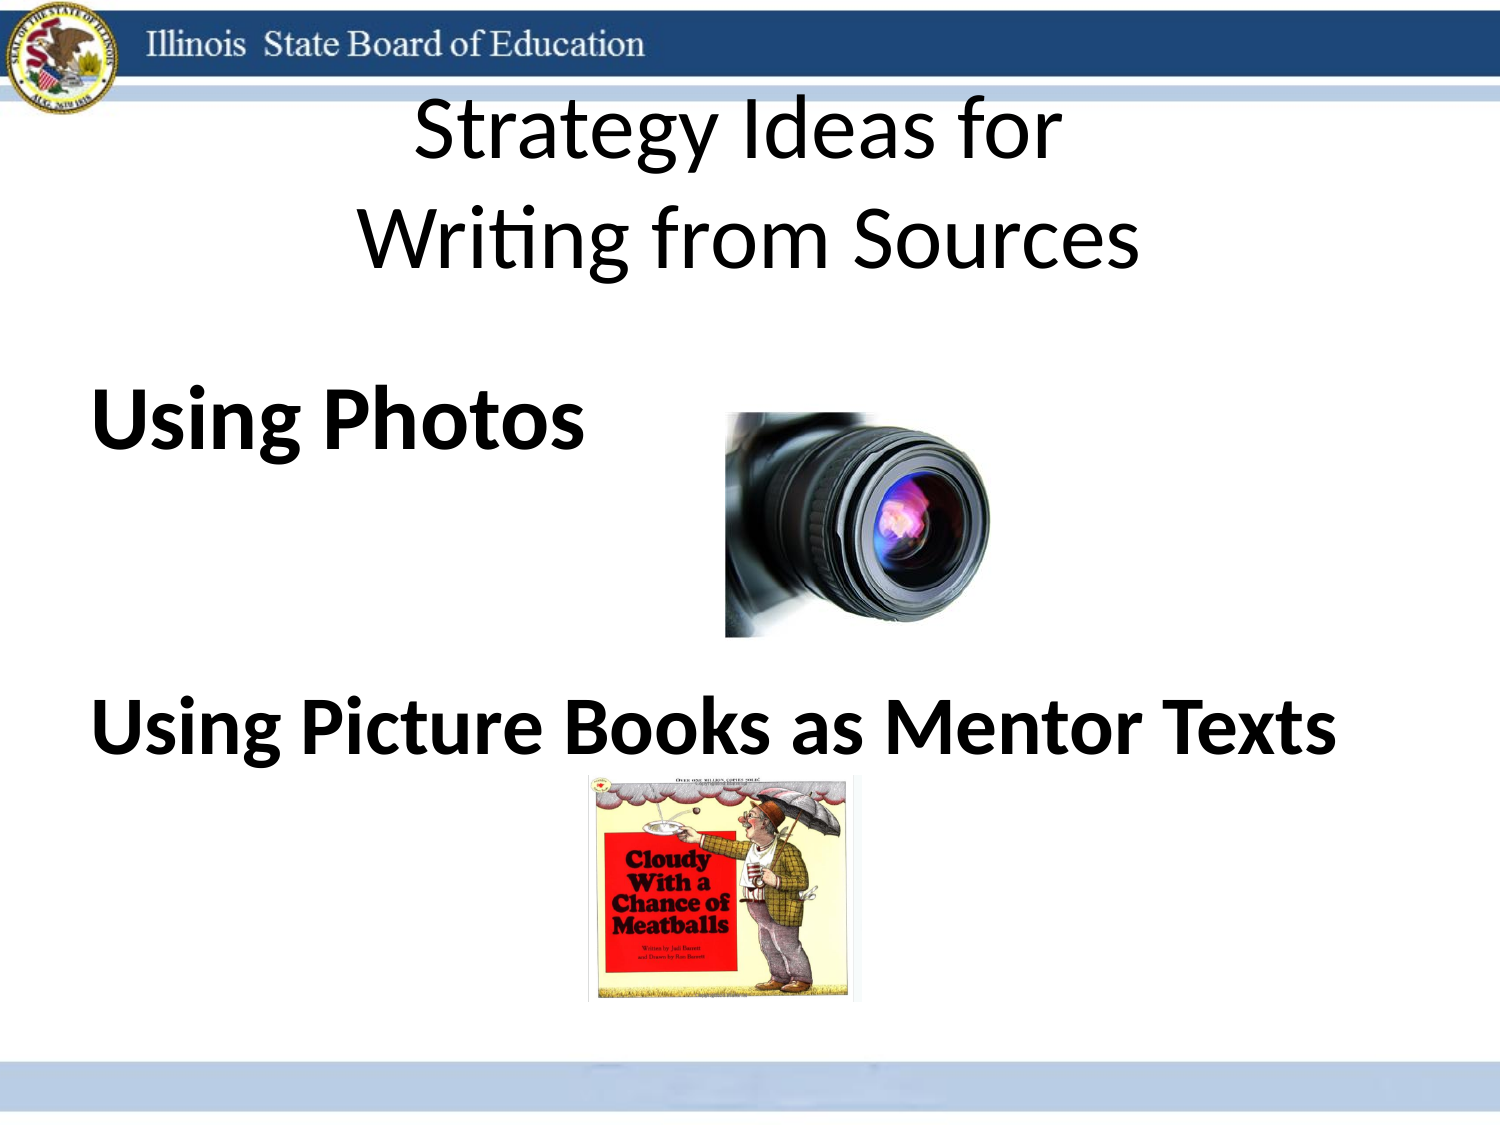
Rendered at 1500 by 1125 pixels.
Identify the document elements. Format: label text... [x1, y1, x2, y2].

title Strategy Ideas for Writing from Sources [75, 45, 1425, 309]
list Using Photos Using Picture Books as Mentor Texts [75, 350, 1425, 1005]
picture [0, 0, 1500, 1125]
